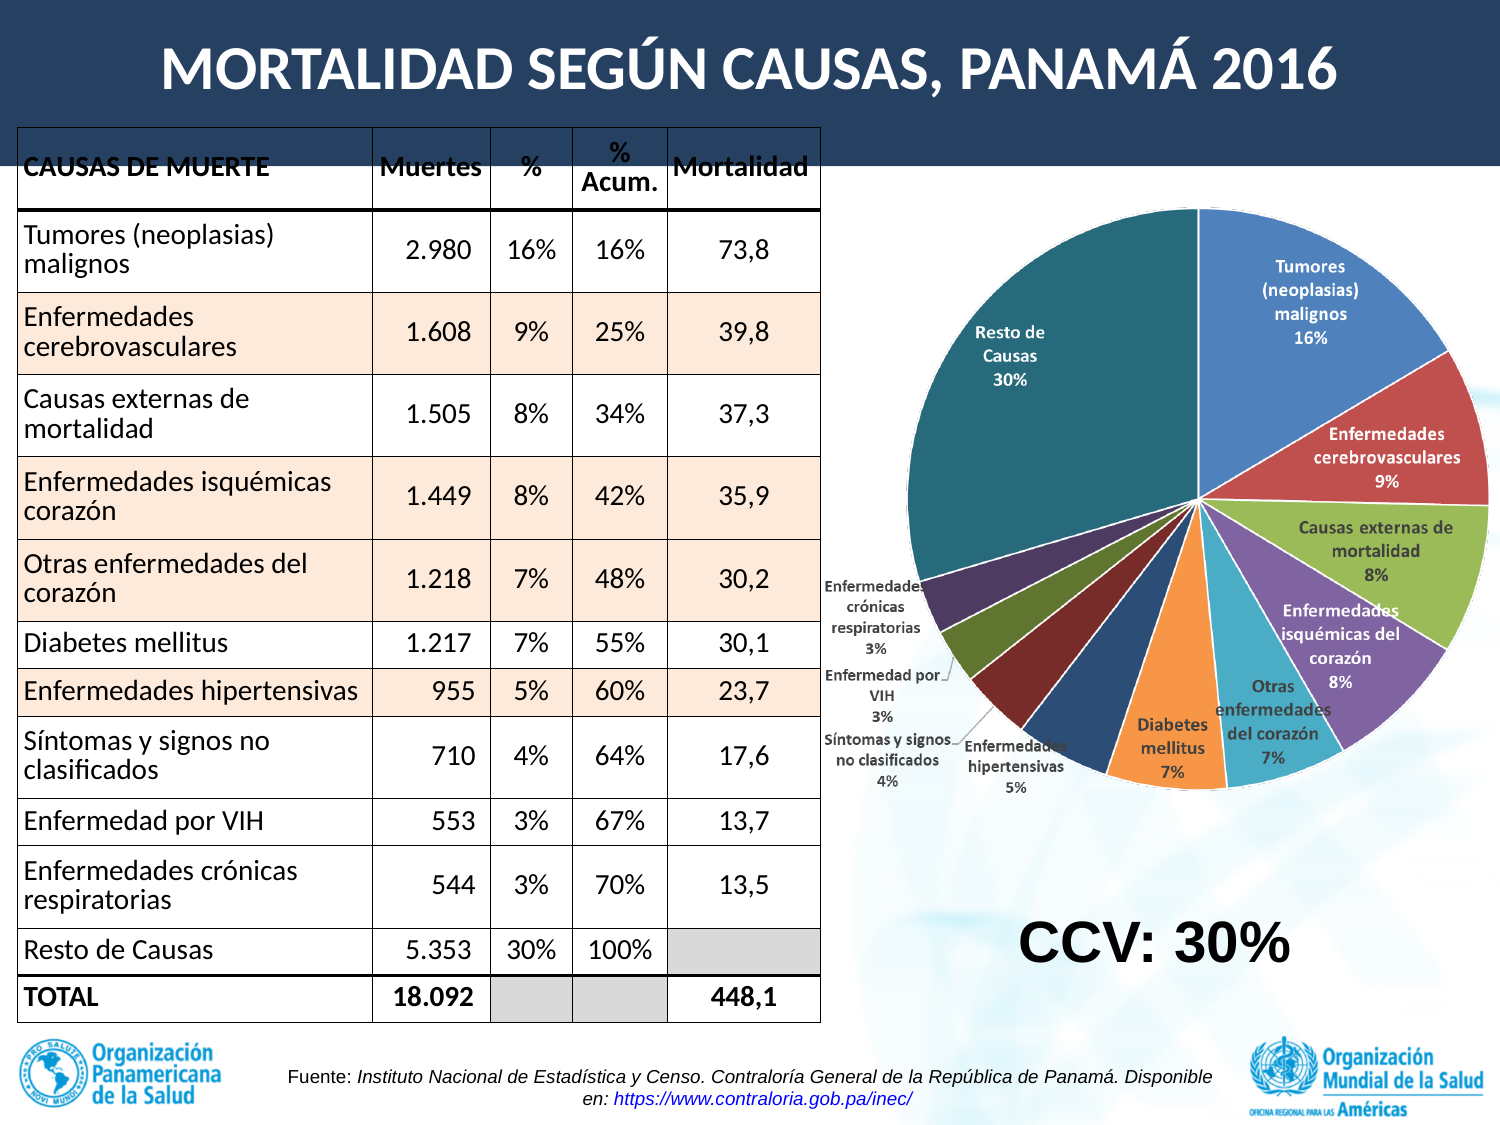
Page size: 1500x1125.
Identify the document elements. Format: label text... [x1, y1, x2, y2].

text_box Fuente: Instituto Nacional de Estadística y Censo. Contraloría General de la República de Panamá. Disponible en: https://www.contraloria.gob.pa/inec/ [262, 1057, 1238, 1117]
table_cell 1.217 [373, 622, 490, 668]
table_cell Tumores (neoplasias) malignos [18, 212, 372, 292]
table_cell 710 [373, 717, 490, 798]
table_cell 1.218 [373, 540, 490, 621]
table_cell 48% [573, 540, 667, 621]
table_cell Enfermedades cerebrovasculares [18, 293, 372, 374]
table_cell 1.608 [373, 293, 490, 374]
table_cell 100% [573, 929, 667, 974]
table_header Mortalidad [668, 128, 820, 208]
table_cell 8% [491, 457, 572, 539]
text_box CCV: 30% [1000, 896, 1309, 982]
table_cell 1.449 [373, 457, 490, 539]
table_cell Enfermedad por VIH [18, 799, 372, 845]
table_cell Resto de Causas [18, 929, 372, 974]
table_cell 42% [573, 457, 667, 539]
table_cell 67% [573, 799, 667, 845]
table_cell 5.353 [373, 929, 490, 974]
table_cell 13,7 [668, 799, 820, 845]
table_cell 1.505 [373, 375, 490, 456]
table_cell 70% [573, 846, 667, 928]
table_cell 5% [491, 669, 572, 716]
table_cell [491, 977, 572, 1022]
table_cell [668, 929, 820, 974]
table_cell 448,1 [668, 977, 820, 1022]
table_cell 8% [491, 375, 572, 456]
table_cell Enfermedades isquémicas corazón [18, 457, 372, 539]
table_cell 17,6 [668, 717, 815, 798]
table_cell Diabetes mellitus [18, 622, 372, 668]
table_cell Síntomas y signos no clasificados [18, 717, 372, 798]
table_cell TOTAL [18, 977, 372, 1022]
table_cell [573, 977, 667, 1022]
table_cell 23,7 [668, 669, 815, 716]
table_cell 2.980 [373, 212, 490, 292]
table_cell 30% [491, 929, 572, 974]
table_cell 3% [491, 846, 572, 928]
table_header % [491, 128, 572, 208]
table_cell 16% [573, 212, 667, 292]
table_cell Enfermedades crónicas respiratorias [18, 846, 372, 928]
table_cell 39,8 [668, 293, 815, 374]
table_cell 30,2 [668, 540, 815, 621]
table_cell 30,1 [668, 622, 815, 668]
picture [0, 167, 1500, 1125]
table_cell 34% [573, 375, 667, 456]
table_cell Causas externas de mortalidad [18, 375, 372, 456]
table_cell Enfermedades hipertensivas [18, 669, 372, 716]
table_cell 73,8 [668, 212, 815, 292]
table_header % Acum. [573, 128, 667, 208]
table_header CAUSAS DE MUERTE [18, 128, 372, 208]
table_cell 955 [373, 669, 490, 716]
table_cell 7% [491, 540, 572, 621]
table_cell 60% [573, 669, 667, 716]
table_cell Otras enfermedades del corazón [18, 540, 372, 621]
table_cell 7% [491, 622, 572, 668]
table_cell 55% [573, 622, 667, 668]
table_header Muertes [373, 128, 490, 208]
table_cell 35,9 [668, 457, 815, 539]
table_cell 18.092 [373, 977, 490, 1022]
table_cell 25% [573, 293, 667, 374]
table_cell 64% [573, 717, 667, 798]
table_cell 9% [491, 293, 572, 374]
table_cell 16% [491, 212, 572, 292]
table_cell 544 [373, 846, 490, 928]
table_cell 4% [491, 717, 572, 798]
title MORTALIDAD SEGÚN CAUSAS, PANAMÁ 2016 [0, 0, 1500, 167]
table_cell 553 [373, 799, 490, 845]
table_cell 13,5 [668, 846, 820, 928]
table_cell 3% [491, 799, 572, 845]
table_cell 37,3 [668, 375, 815, 456]
